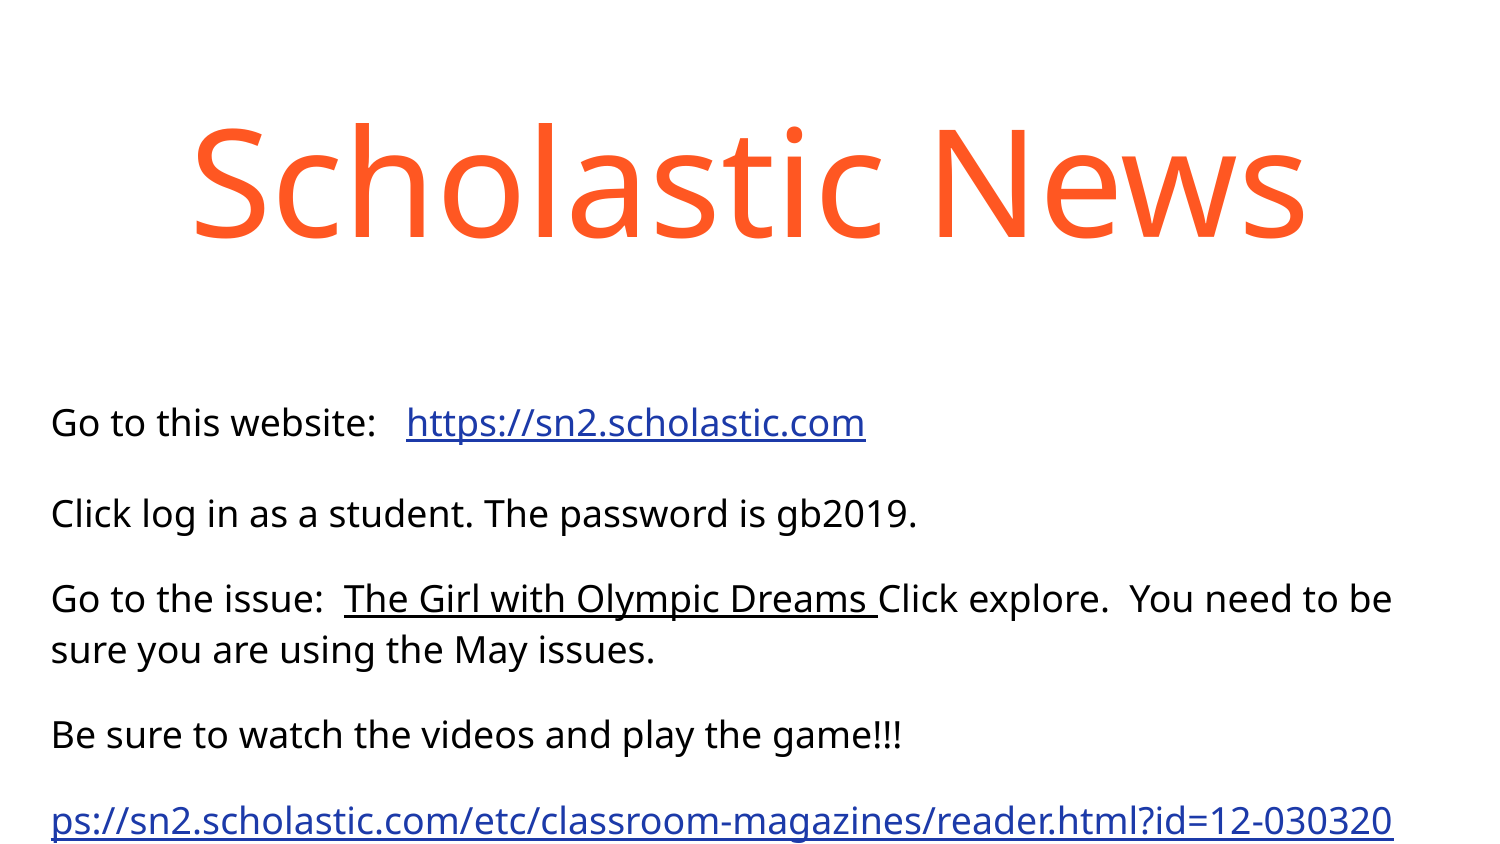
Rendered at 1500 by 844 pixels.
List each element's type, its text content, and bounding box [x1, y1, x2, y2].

title Scholastic News [51, 72, 1449, 167]
list Go to this website: https://sn2.scholastic.com Click log in as a student. The password is gb2019. Go to the issue: The Girl with Olympic Dreams Click explore. You need to be sure you are using the May issues. Be sure to watch the videos and play the game!!! ps://sn2.scholastic.com/etc/classroom-magazines/reader.html?id=12-030320 [35, 212, 1434, 774]
